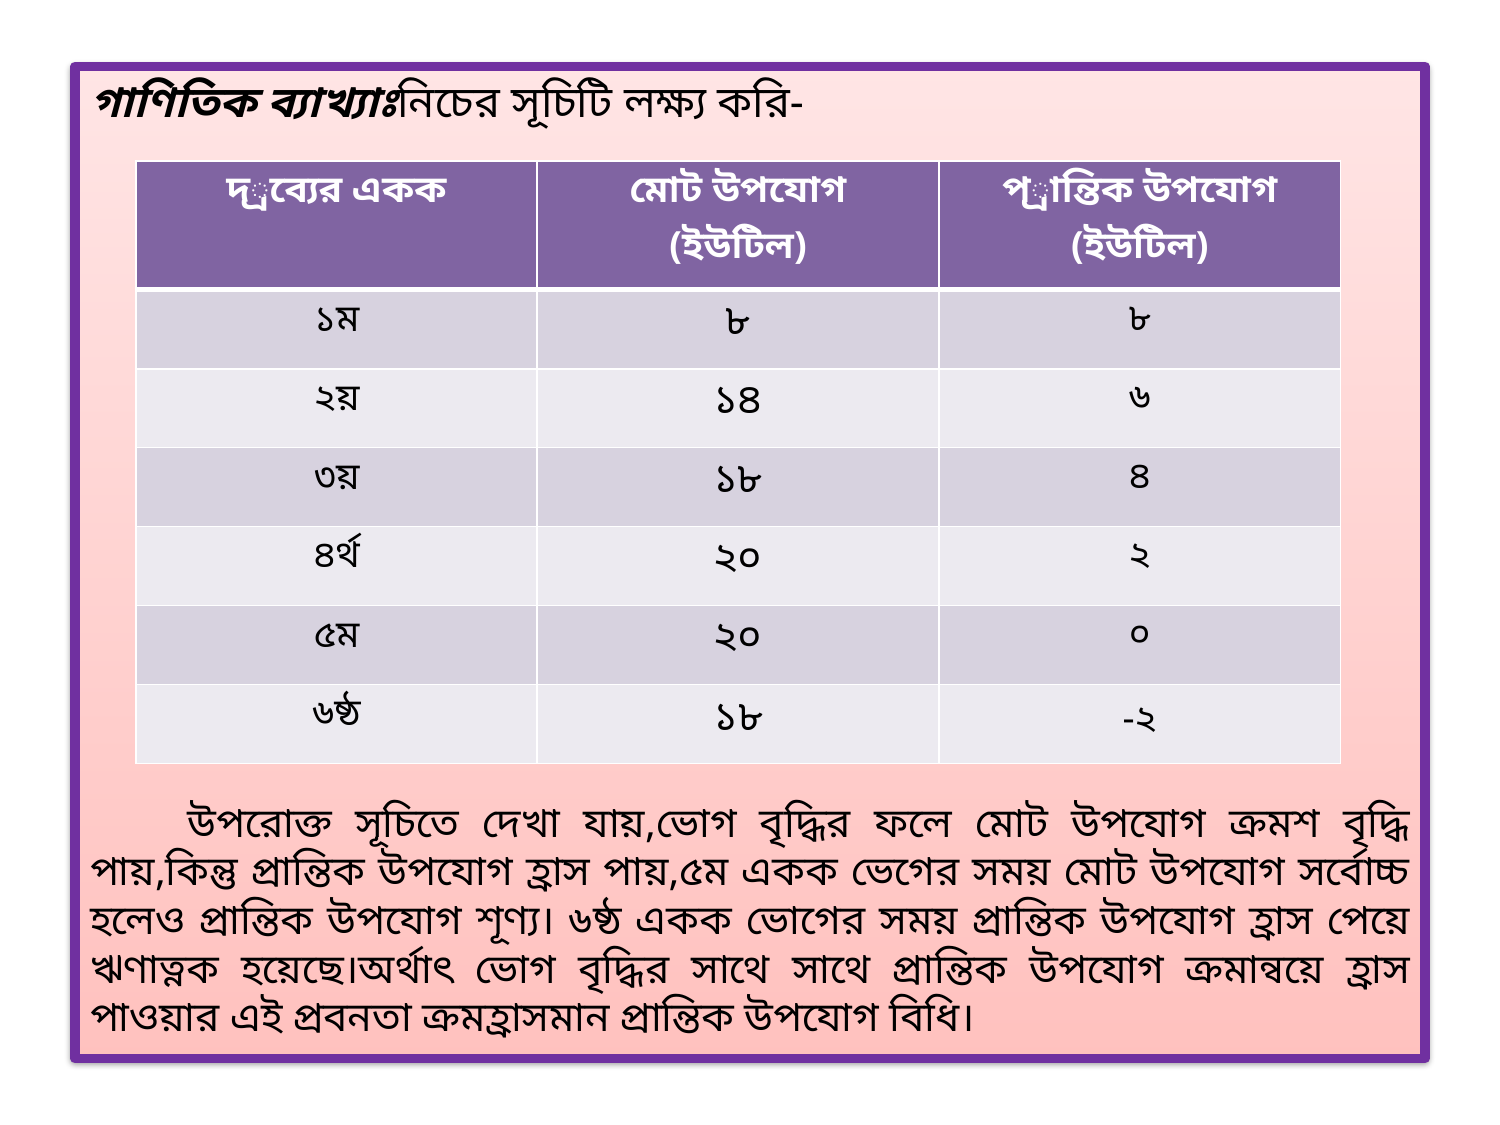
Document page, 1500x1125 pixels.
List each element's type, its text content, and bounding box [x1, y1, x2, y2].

table_cell ৮ [538, 292, 938, 368]
table_cell ১ম [137, 292, 536, 368]
table_cell ৬ষ্ঠ [137, 685, 536, 763]
table_cell ২০ [538, 527, 938, 605]
table_cell ০ [940, 606, 1340, 684]
table_cell ৪ [940, 448, 1340, 526]
table_cell ৩য় [137, 448, 536, 526]
table_cell ২০ [538, 606, 938, 684]
table_cell ২য় [137, 370, 536, 447]
table_header প্রান্তিক উপযোগ (ইউটিল) [940, 162, 1340, 287]
table_cell ৮ [940, 292, 1340, 368]
table_header মোট উপযোগ (ইউটিল) [538, 162, 938, 287]
table_cell ১৪ [538, 370, 938, 447]
table_cell ৬ [940, 370, 1340, 447]
table_cell ৪র্থ [137, 527, 536, 605]
table_cell ১৮ [538, 448, 938, 526]
table_cell ৫ম [137, 606, 536, 684]
table_cell -২ [940, 685, 1340, 763]
table_header দ্রব্যের একক [137, 162, 536, 287]
list গাণিতিক ব্যাখ্যাঃনিচের সূচিটি লক্ষ্য করি- উপরোক্ত সূচিতে দেখা যায়,ভোগ বৃদ্ধির ফলে মোট উপযোগ ক্রমশ বৃদ্ধি পায়,কিন্তু প্রান্তিক উপযোগ হ্রাস পায়,৫ম একক ভেগের সময় মোট উপযোগ সর্বোচ্চ হলেও প্রান্তিক উপযোগ শূণ্য। ৬ষ্ঠ একক ভোগের সময় প্রান্তিক উপযোগ হ্রাস পেয়ে ঋণাত্নক হয়েছে।অর্থাৎ ভোগ বৃদ্ধির সাথে সাথে প্রান্তিক উপযোগ ক্রমান্বয়ে হ্রাস পাওয়ার এই প্রবনতা ক্রমহ্রাসমান প্রান্তিক উপযোগ বিধি। [74, 66, 1426, 1059]
table_cell ২ [940, 527, 1340, 605]
table_cell ১৮ [538, 685, 938, 763]
